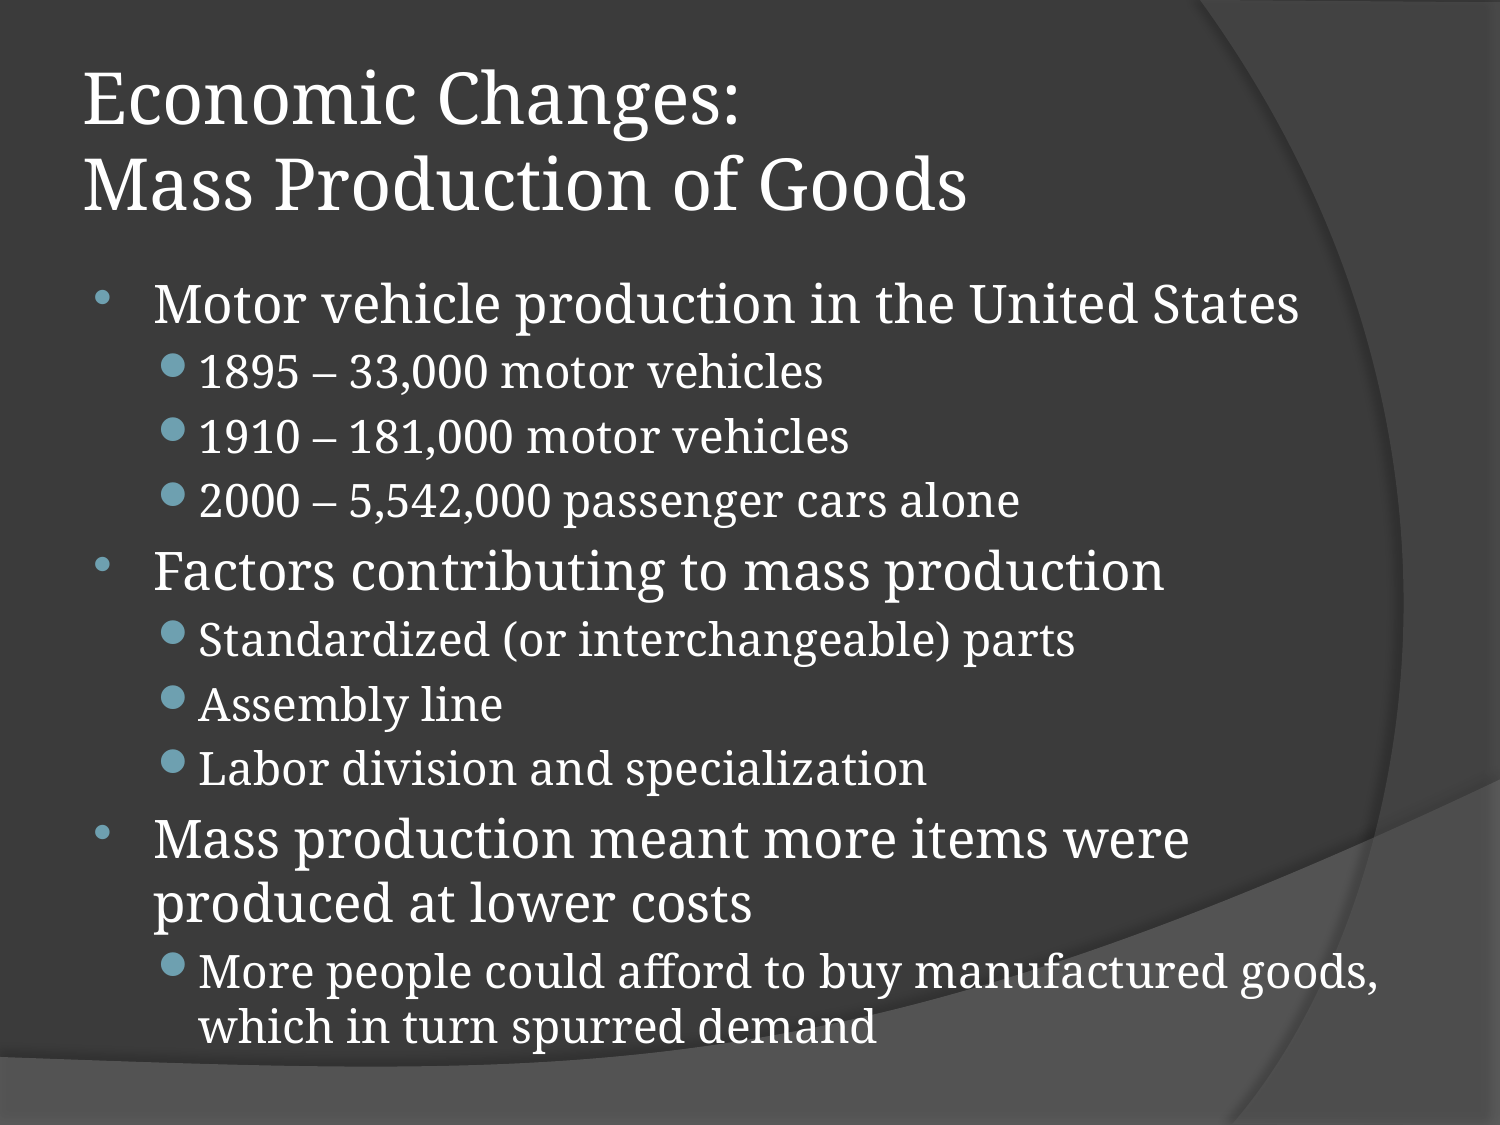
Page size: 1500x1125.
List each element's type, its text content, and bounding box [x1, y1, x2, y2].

list Motor vehicle production in the United States 1895 – 33,000 motor vehicles 1910 – 181,000 motor vehicles 2000 – 5,542,000 passenger cars alone Factors contributing to mass production Standardized (or interchangeable) parts Assembly line Labor division and specialization Mass production meant more items were produced at lower costs More people could afford to buy manufactured goods, which in turn spurred demand [74, 262, 1413, 1063]
title Economic Changes: Mass Production of Goods [74, 44, 1301, 233]
